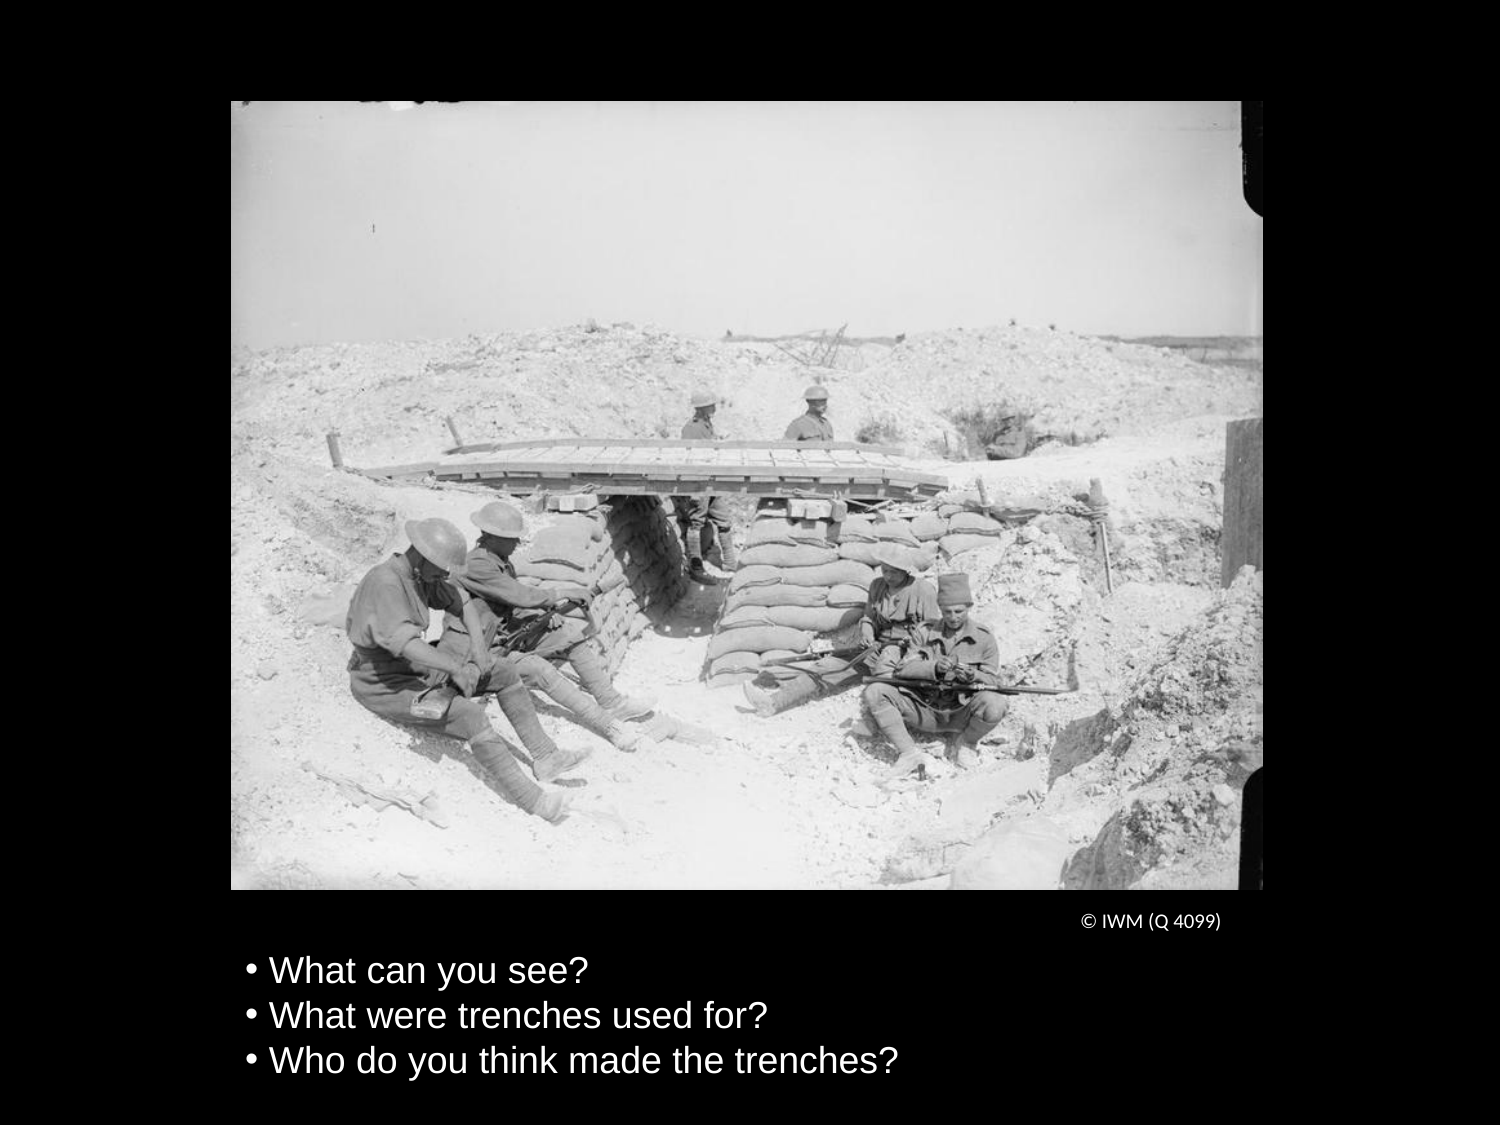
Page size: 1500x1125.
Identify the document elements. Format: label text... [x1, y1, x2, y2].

text_box What can you see? What were trenches used for? Who do you think made the trenches? [230, 938, 1066, 1125]
text_box © IWM (Q 4099) [1065, 900, 1259, 940]
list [231, 101, 1263, 890]
